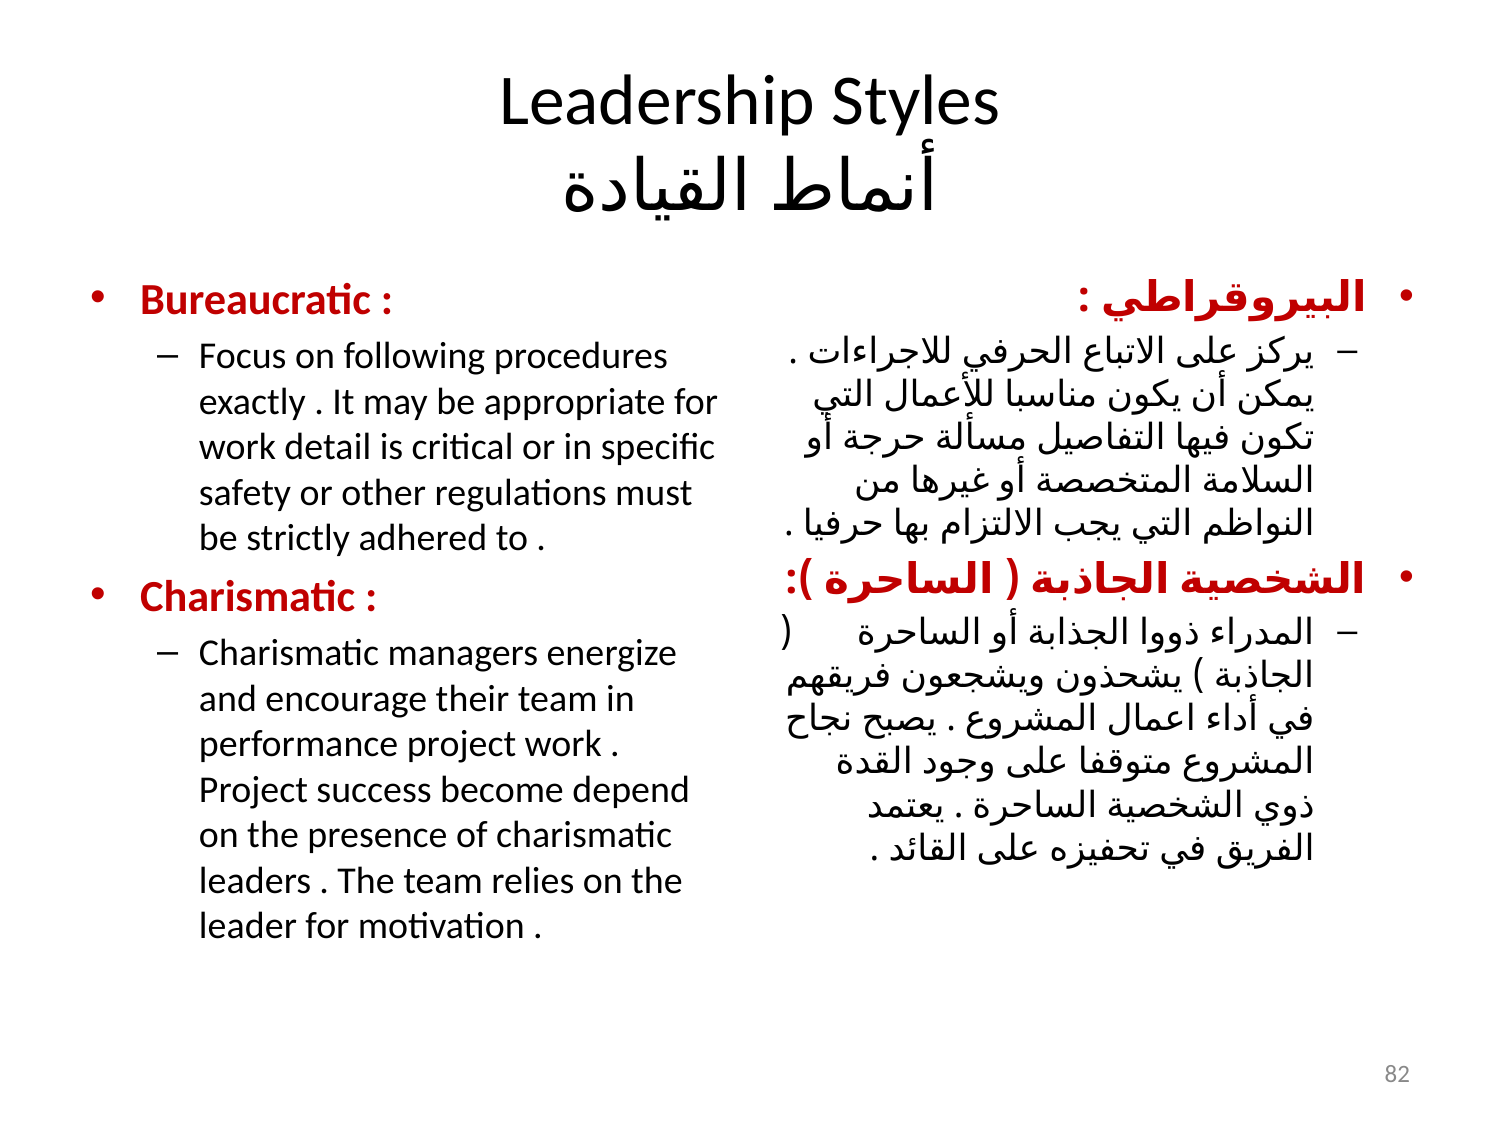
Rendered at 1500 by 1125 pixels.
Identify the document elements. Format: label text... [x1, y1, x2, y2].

list Bureaucratic : Focus on following procedures exactly . It may be appropriate for work detail is critical or in specific safety or other regulations must be strictly adhered to . Charismatic : Charismatic managers energize and encourage their team in performance project work . Project success become depend on the presence of charismatic leaders . The team relies on the leader for motivation . [75, 262, 738, 1005]
title Leadership Styles أنماط القيادة [75, 45, 1425, 233]
slide_number 82 [1074, 1042, 1425, 1103]
list البيروقراطي : يركز على الاتباع الحرفي للاجراءات . يمكن أن يكون مناسبا للأعمال التي تكون فيها التفاصيل مسألة حرجة أو السلامة المتخصصة أو غيرها من النواظم التي يجب الالتزام بها حرفيا . الشخصية الجاذبة ( الساحرة ): المدراء ذووا الجذابة أو الساحرة ( الجاذبة ) يشحذون ويشجعون فريقهم في أداء اعمال المشروع . يصبح نجاح المشروع متوقفا على وجود القدة ذوي الشخصية الساحرة . يعتمد الفريق في تحفيزه على القائد . [762, 262, 1425, 1005]
